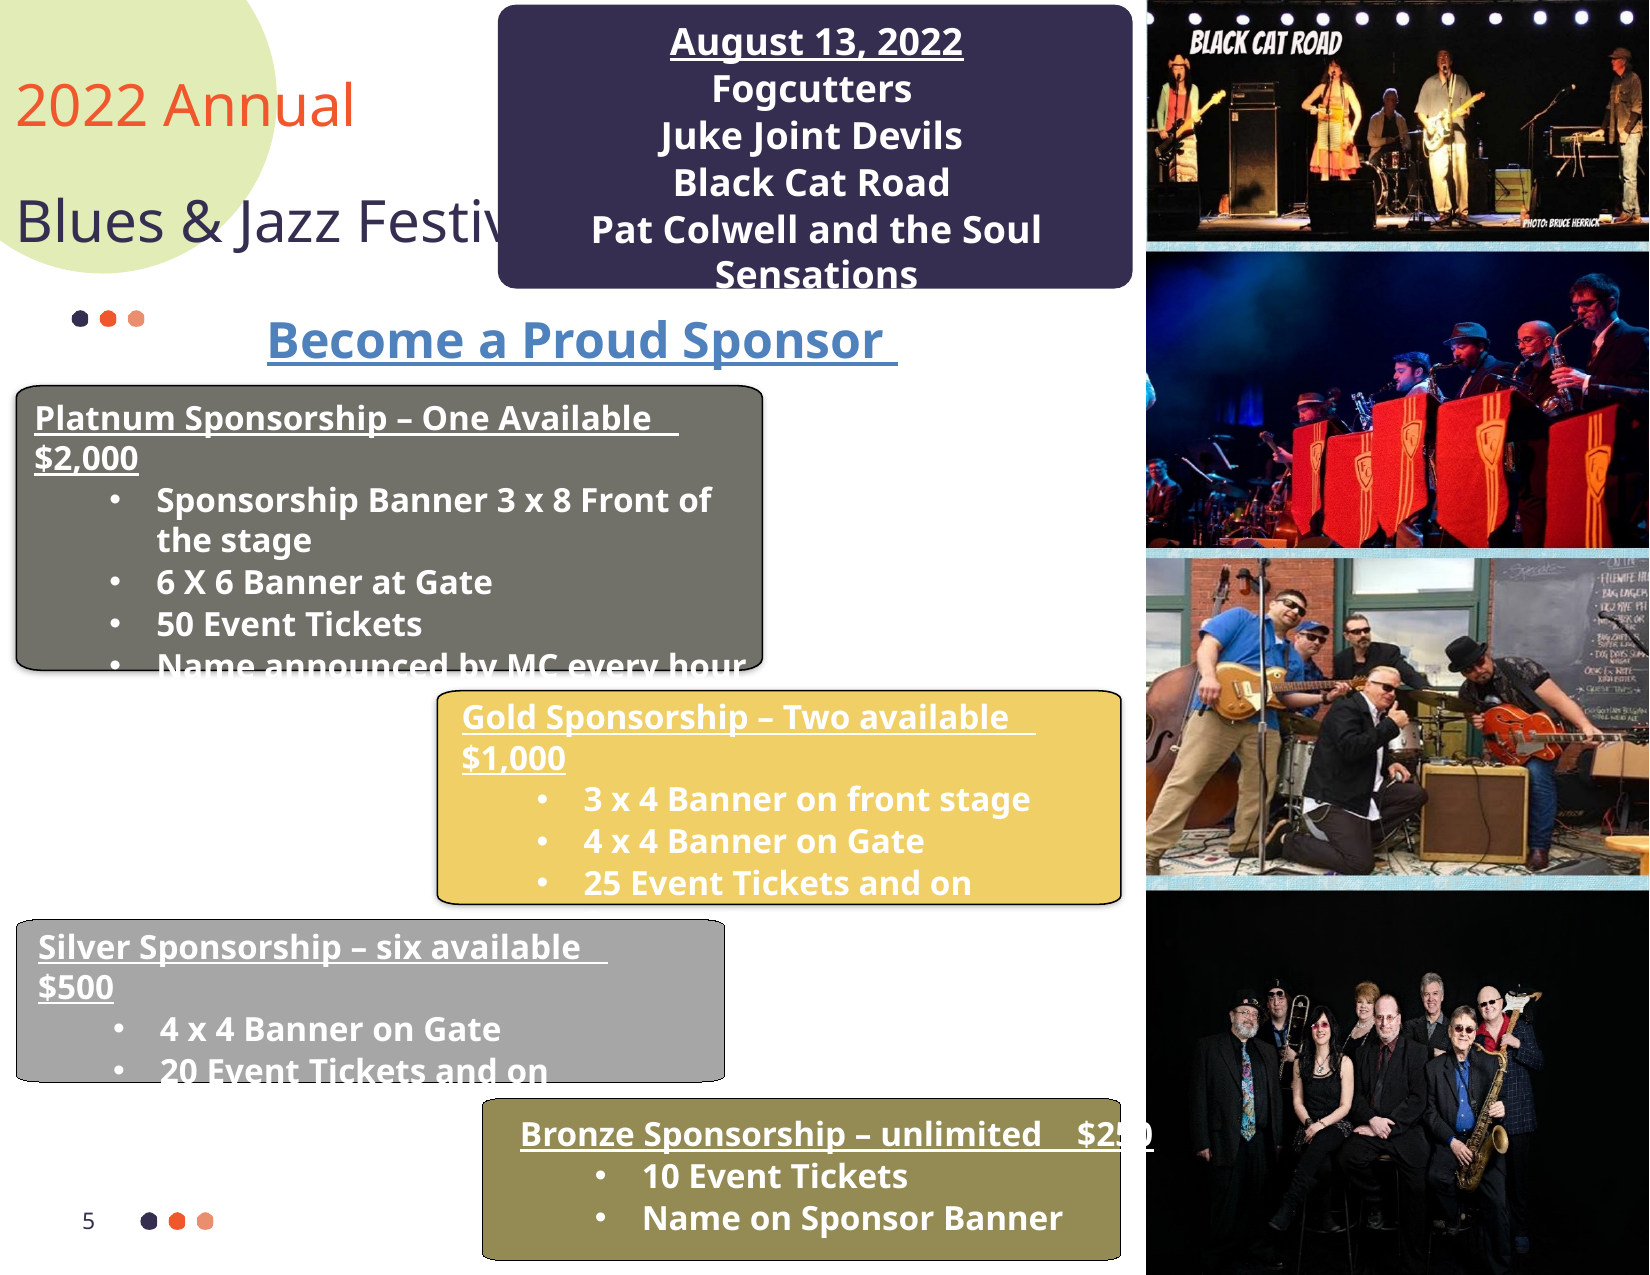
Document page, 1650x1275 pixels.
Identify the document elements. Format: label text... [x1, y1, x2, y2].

text_box [23, 255, 181, 274]
text_box Gold Sponsorship – Two available $1,000 3 x 4 Banner on front stage 4 x 4 Banner on Gate 25 Event Tickets and on Sponsor Banner [459, 694, 1110, 980]
text_box [482, 1098, 1121, 1261]
text_box [436, 689, 1122, 906]
text_box Silver Sponsorship – six available $500 4 x 4 Banner on Gate 20 Event Tickets and on Sponsor Banner [35, 924, 686, 1167]
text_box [497, 0, 1143, 289]
picture [1145, 0, 1649, 1275]
text_box Bronze Sponsorship – unlimited $250 10 Event Tickets Name on Sponsor Banner [517, 1111, 1140, 1275]
text_box Platnum Sponsorship – One Available $2,000 Sponsorship Banner 3 x 8 Front of the stage 6 X 6 Banner at Gate 50 Event Tickets Name announced by MC every hour Name on Sponsor Banner [32, 395, 771, 728]
text_box [16, 919, 725, 1083]
text_box [0, 0, 254, 249]
text_box 5 [79, 1204, 98, 1234]
text_box [15, 384, 763, 671]
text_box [140, 1212, 214, 1230]
text_box Become a Proud Sponsor [16, 306, 1140, 369]
title 2022 Annual Blues & Jazz Festival [13, 12, 492, 255]
